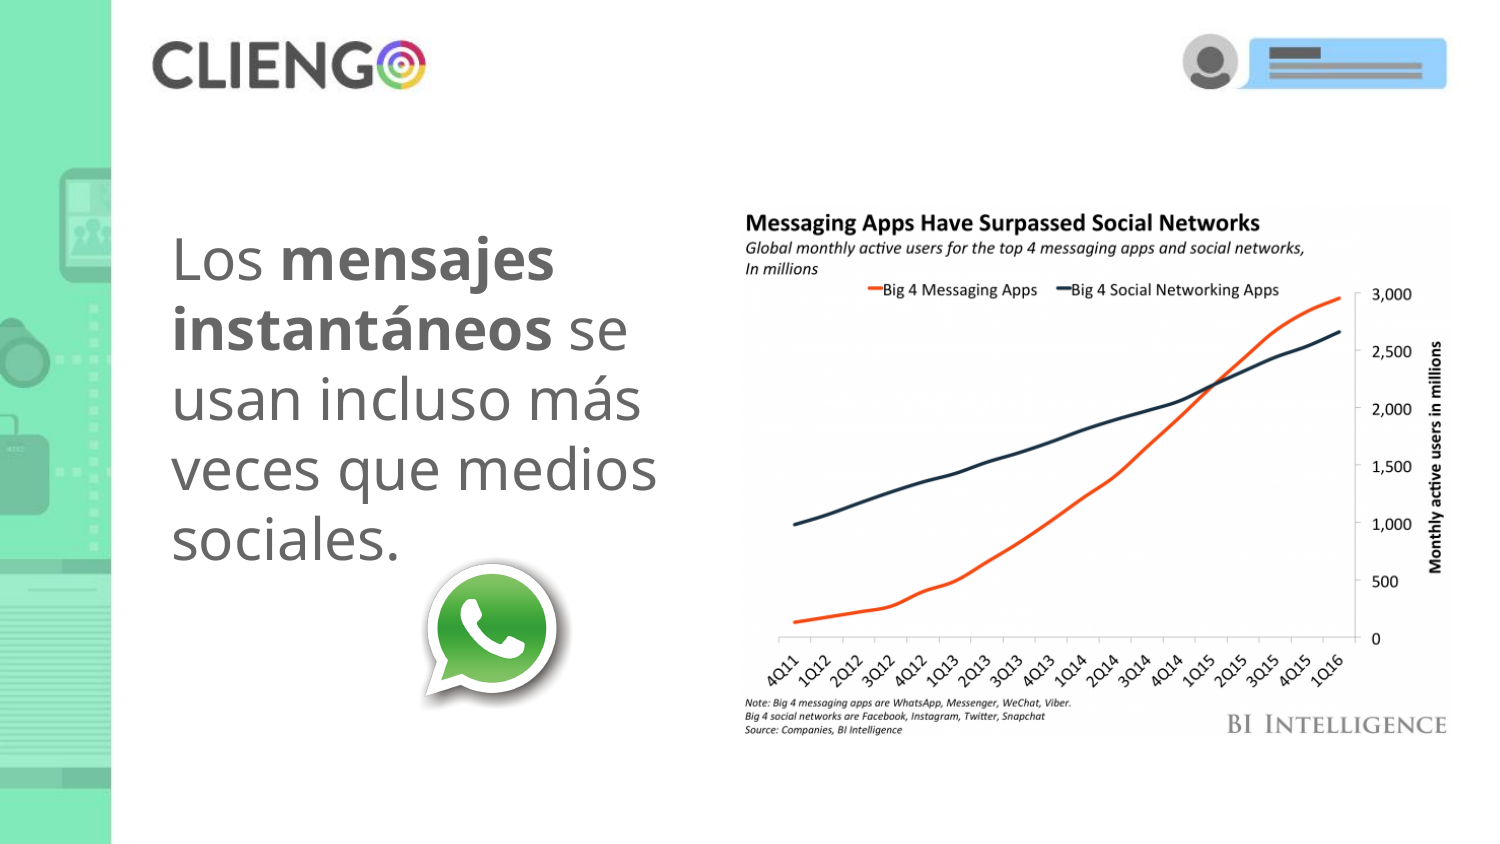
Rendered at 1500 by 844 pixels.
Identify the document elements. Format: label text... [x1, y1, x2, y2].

title Los mensajes instantáneos se usan incluso más veces que medios sociales. [156, 206, 734, 718]
picture [0, 0, 1500, 844]
